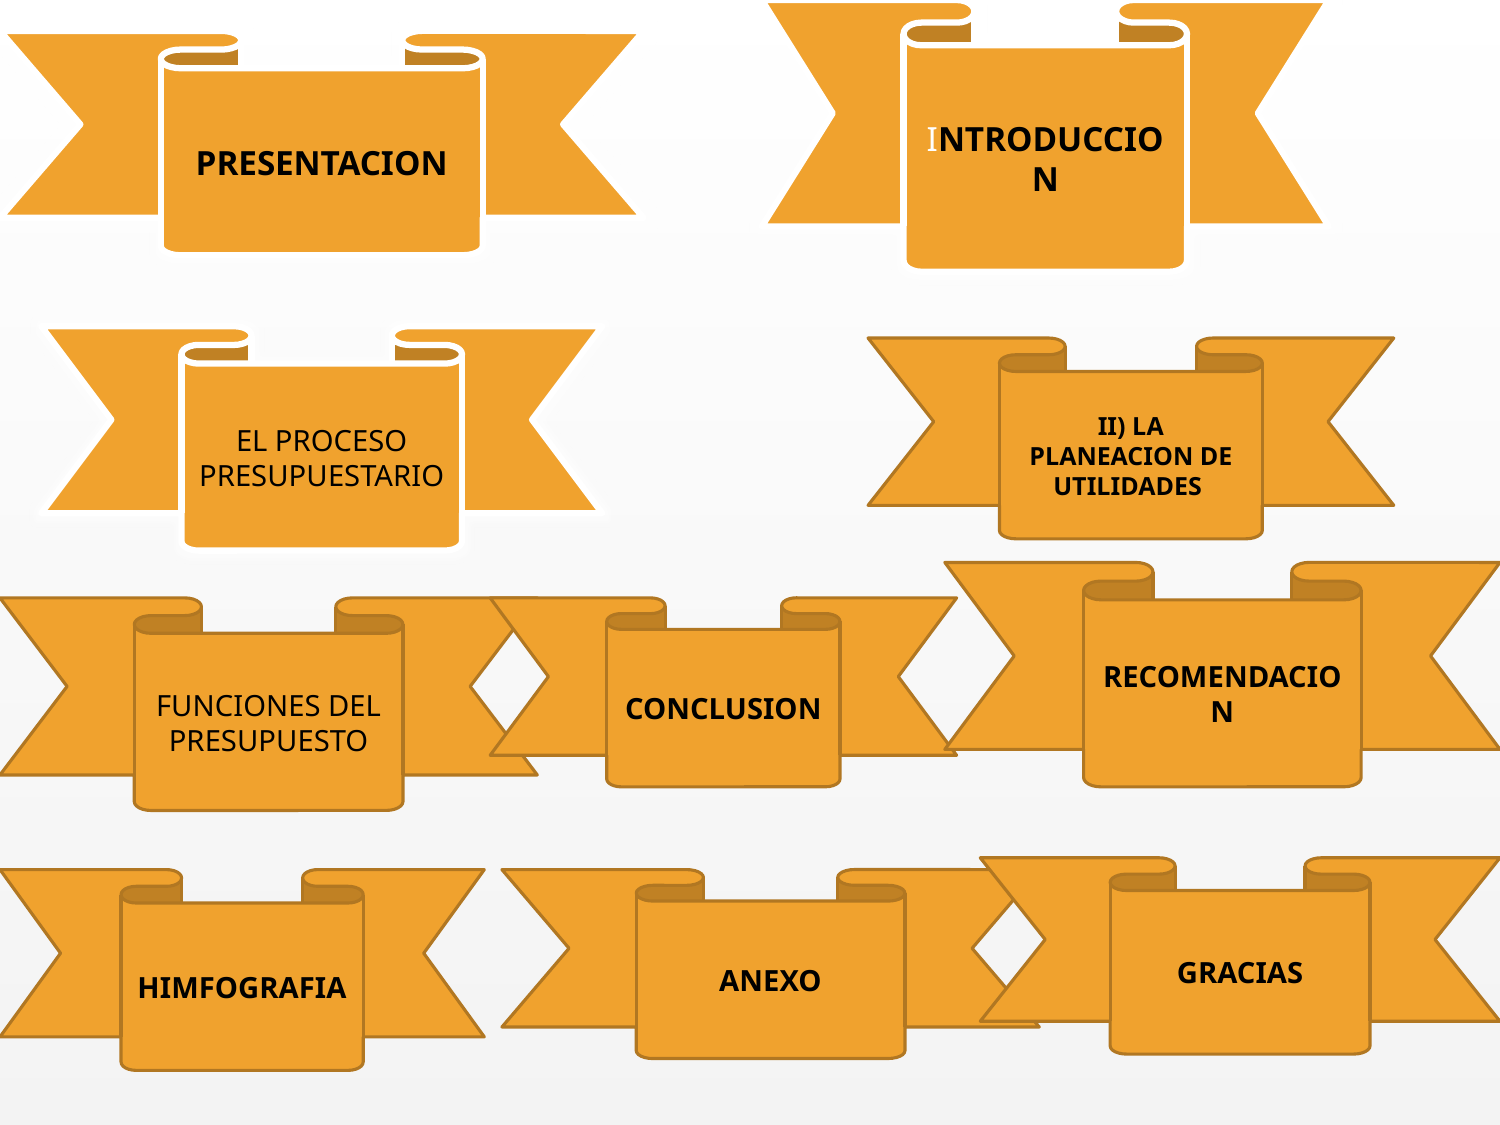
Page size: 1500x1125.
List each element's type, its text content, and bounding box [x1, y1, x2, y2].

text_box PRESENTACION [0, 27, 647, 259]
text_box INTRODUCCION [759, 0, 1332, 275]
text_box ANEXO [500, 867, 1041, 1061]
text_box II) LA PLANEACION DE UTILIDADES [866, 336, 1396, 541]
text_box CONCLUSION [488, 596, 959, 789]
text_box HIMFOGRAFIA [0, 868, 486, 1072]
text_box RECOMENDACION [943, 560, 1500, 789]
text_box FUNCIONES DEL PRESUPUESTO [0, 596, 539, 813]
text_box EL PROCESO PRESUPUESTARIO [38, 323, 606, 554]
text_box GRACIAS [978, 856, 1500, 1056]
